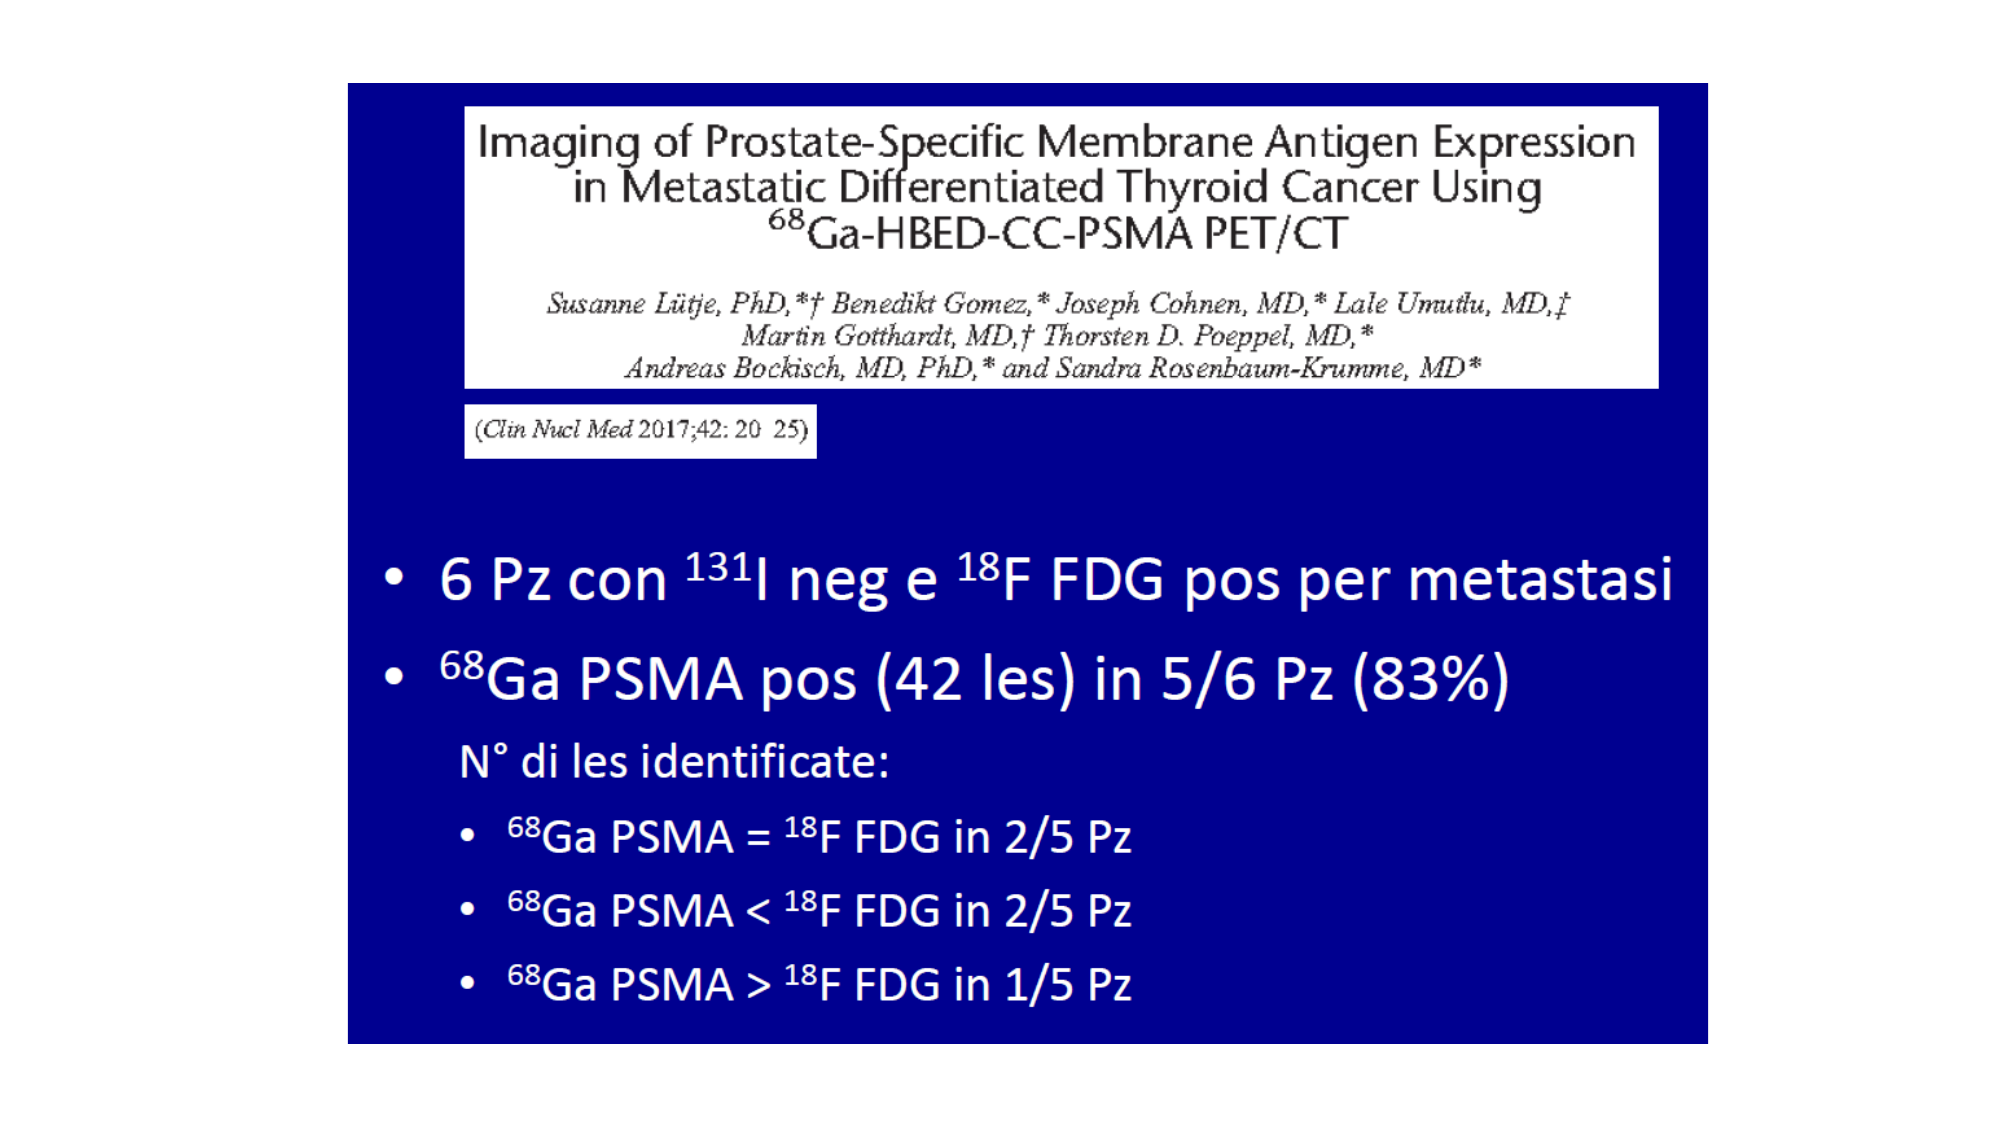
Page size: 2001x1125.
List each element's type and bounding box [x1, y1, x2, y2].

picture [347, 83, 1709, 1044]
